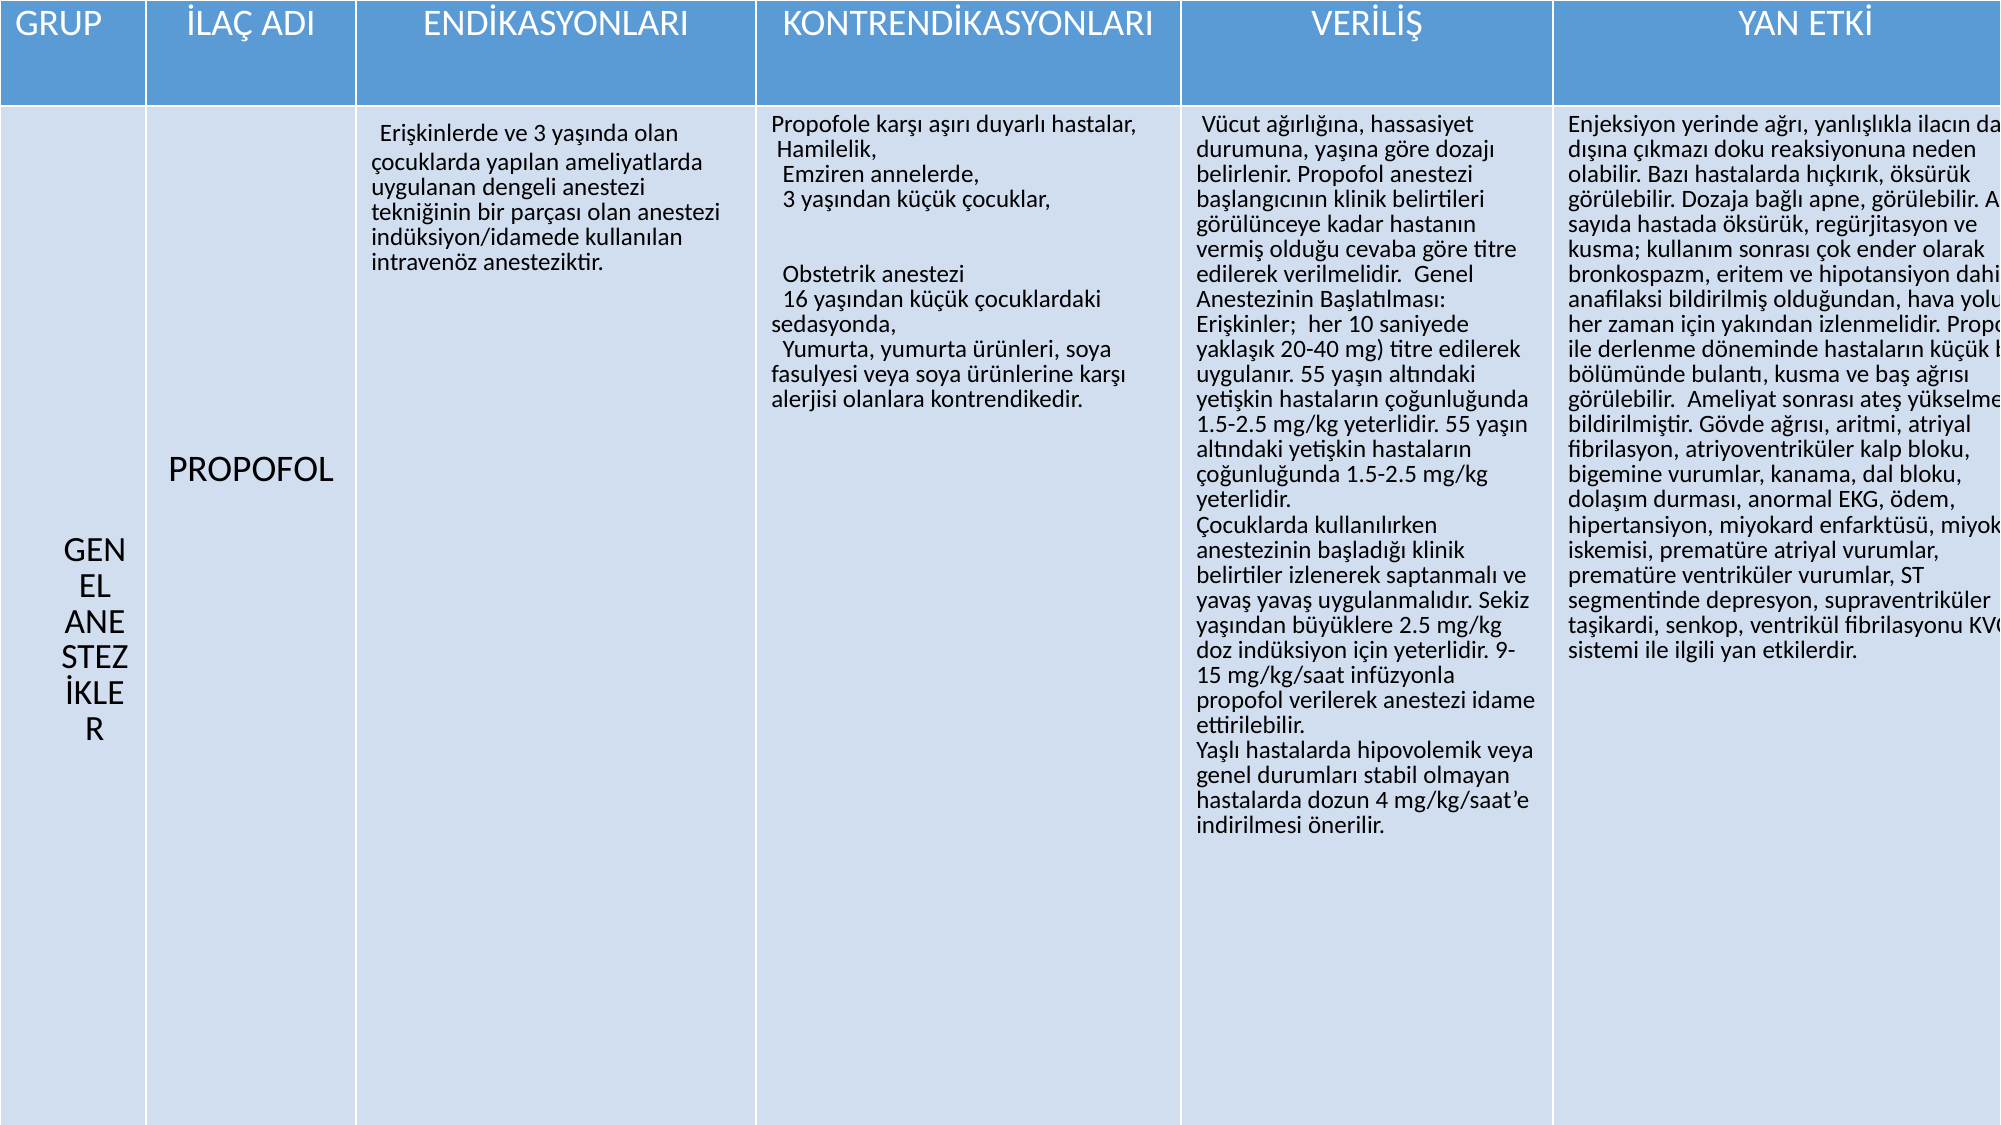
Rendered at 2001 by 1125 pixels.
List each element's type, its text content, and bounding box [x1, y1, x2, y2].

table_cell Erişkinlerde ve 3 yaşında olan çocuklarda yapılan ameliyatlarda uygulanan dengeli anestezi tekniğinin bir parçası olan anestezi indüksiyon/idamede kullanılan intravenöz anesteziktir. [357, 107, 755, 1125]
table_cell Vücut ağırlığına, hassasiyet durumuna, yaşına göre dozajı belirlenir. Propofol anestezi başlangıcının klinik belirtileri görülünceye kadar hastanın vermiş olduğu cevaba göre titre edilerek verilmelidir. Genel Anestezinin Başlatılması: Erişkinler; her 10 saniyede yaklaşık 20-40 mg) titre edilerek uygulanır. 55 yaşın altındaki yetişkin hastaların çoğunluğunda 1.5-2.5 mg/kg yeterlidir. 55 yaşın altındaki yetişkin hastaların çoğunluğunda 1.5-2.5 mg/kg yeterlidir. Çocuklarda kullanılırken anestezinin başladığı klinik belirtiler izlenerek saptanmalı ve yavaş yavaş uygulanmalıdır. Sekiz yaşından büyüklere 2.5 mg/kg doz indüksiyon için yeterlidir. 9-15 mg/kg/saat infüzyonla propofol verilerek anestezi idame ettirilebilir. Yaşlı hastalarda hipovolemik veya genel durumları stabil olmayan hastalarda dozun 4 mg/kg/saat’e indirilmesi önerilir. [1182, 107, 1552, 1125]
table_header VERİLİŞ [1182, 1, 1552, 105]
table_header GRUP [1, 1, 145, 105]
table_header İLAÇ ADI [147, 1, 355, 105]
table_cell Enjeksiyon yerinde ağrı, yanlışlıkla ilacın damar dışına çıkmazı doku reaksiyonuna neden olabilir. Bazı hastalarda hıçkırık, öksürük görülebilir. Dozaja bağlı apne, görülebilir. Az sayıda hastada öksürük, regürjitasyon ve kusma; kullanım sonrası çok ender olarak bronkospazm, eritem ve hipotansiyon dahil anafilaksi bildirilmiş olduğundan, hava yolu her zaman için yakından izlenmelidir. Propofol ile derlenme döneminde hastaların küçük bir bölümünde bulantı, kusma ve baş ağrısı görülebilir. Ameliyat sonrası ateş yükselmesi bildirilmiştir. Gövde ağrısı, aritmi, atriyal fibrilasyon, atriyoventriküler kalp bloku, bigemine vurumlar, kanama, dal bloku, dolaşım durması, anormal EKG, ödem, hipertansiyon, miyokard enfarktüsü, miyokard iskemisi, prematüre atriyal vurumlar, prematüre ventriküler vurumlar, ST segmentinde depresyon, supraventriküler taşikardi, senkop, ventrikül fibrilasyonu KVC sistemi ile ilgili yan etkilerdir. [1554, 107, 2000, 1125]
table_header YAN ETKİ [1554, 1, 2000, 105]
table_cell PROPOFOL [147, 107, 355, 1125]
table_header KONTRENDİKASYONLARI [757, 1, 1180, 105]
table_cell Propofole karşı aşırı duyarlı hastalar, Hamilelik, Emziren annelerde, 3 yaşından küçük çocuklar, Obstetrik anestezi 16 yaşından küçük çocuklardaki sedasyonda, Yumurta, yumurta ürünleri, soya fasulyesi veya soya ürünlerine karşı alerjisi olanlara kontrendikedir. [757, 107, 1180, 1125]
table_header ENDİKASYONLARI [357, 1, 755, 105]
table_cell GENEL ANESTEZİKLER [1, 107, 145, 1125]
